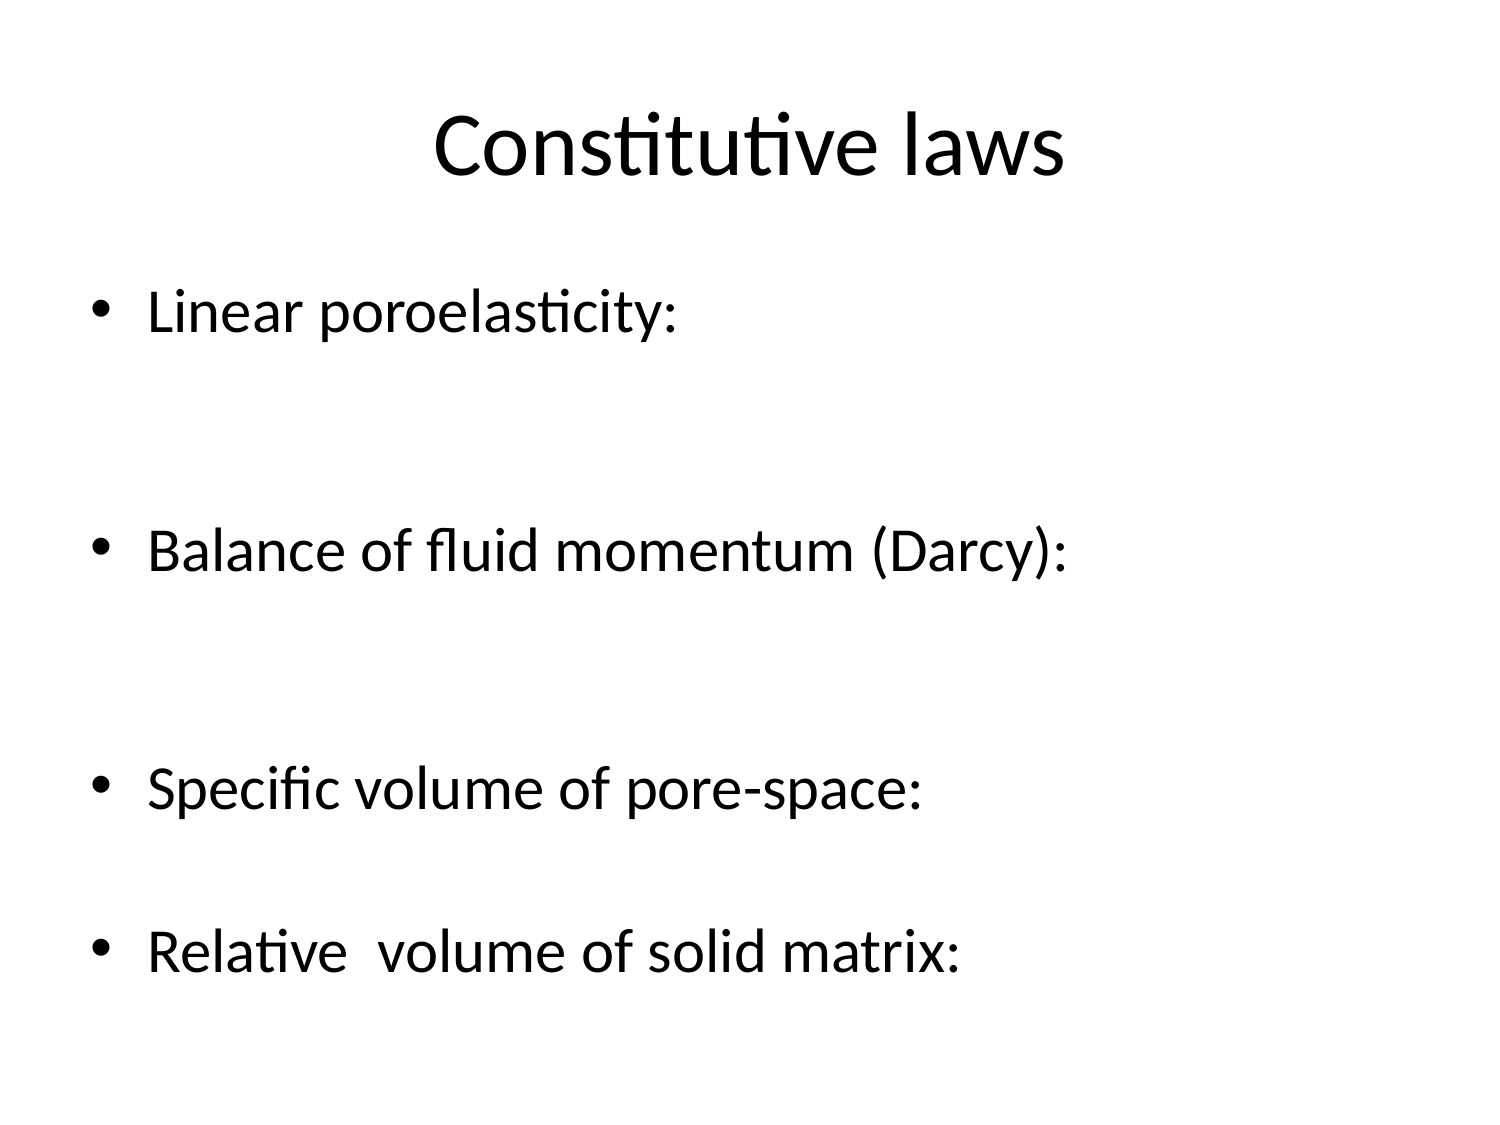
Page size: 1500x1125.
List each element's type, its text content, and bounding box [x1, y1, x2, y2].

title Constitutive laws [75, 45, 1425, 233]
